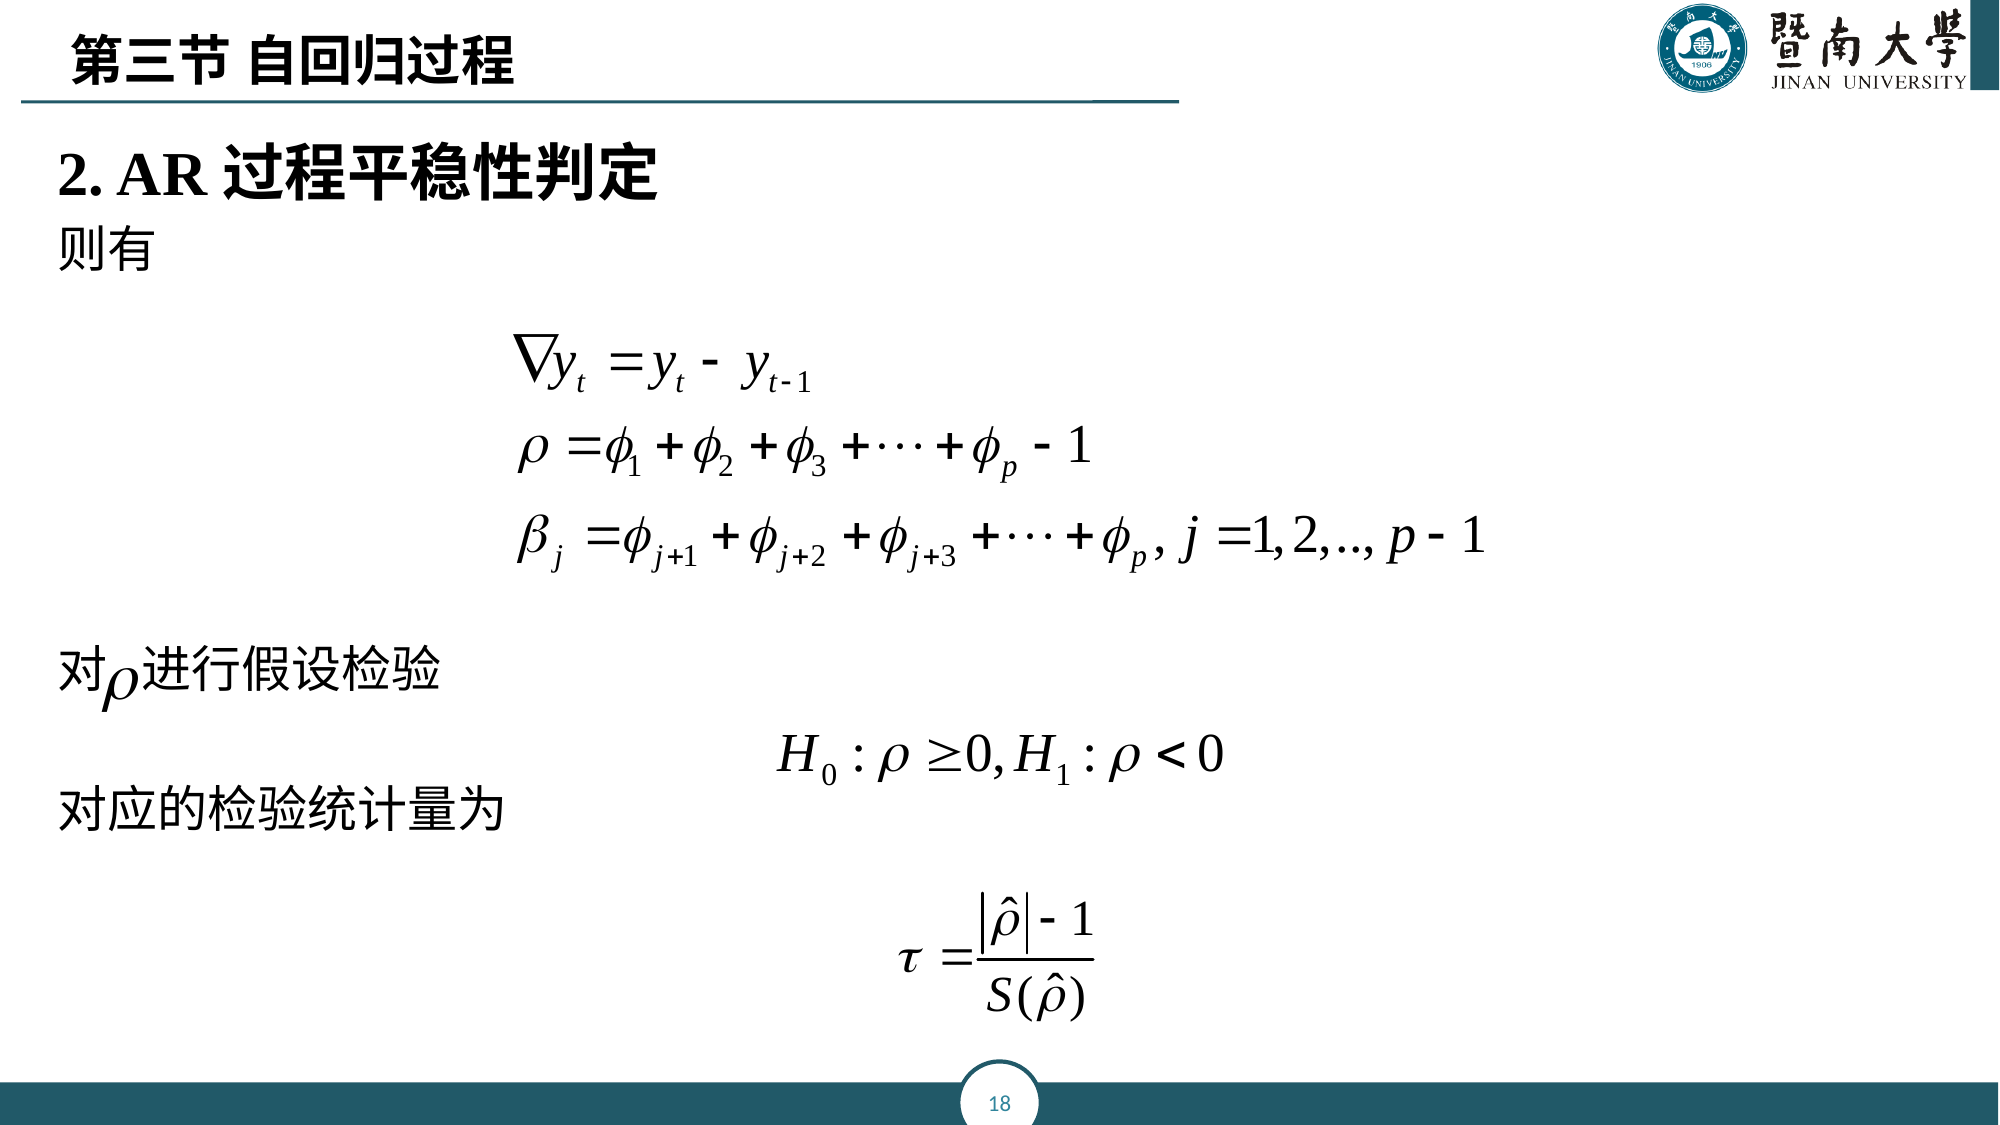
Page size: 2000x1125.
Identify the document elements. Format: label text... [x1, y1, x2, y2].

picture [1675, 21, 1730, 76]
picture [1657, 3, 1967, 12]
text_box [893, 882, 1107, 1033]
picture [1657, 13, 1967, 93]
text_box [506, 324, 1493, 587]
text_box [89, 656, 155, 727]
text_box 第三节 自回归过程 [54, 19, 740, 99]
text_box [767, 715, 1233, 799]
text_box 2. AR过程平稳性判定 则有 对 进行假设检验 对应的检验统计量为 [42, 125, 1980, 1047]
